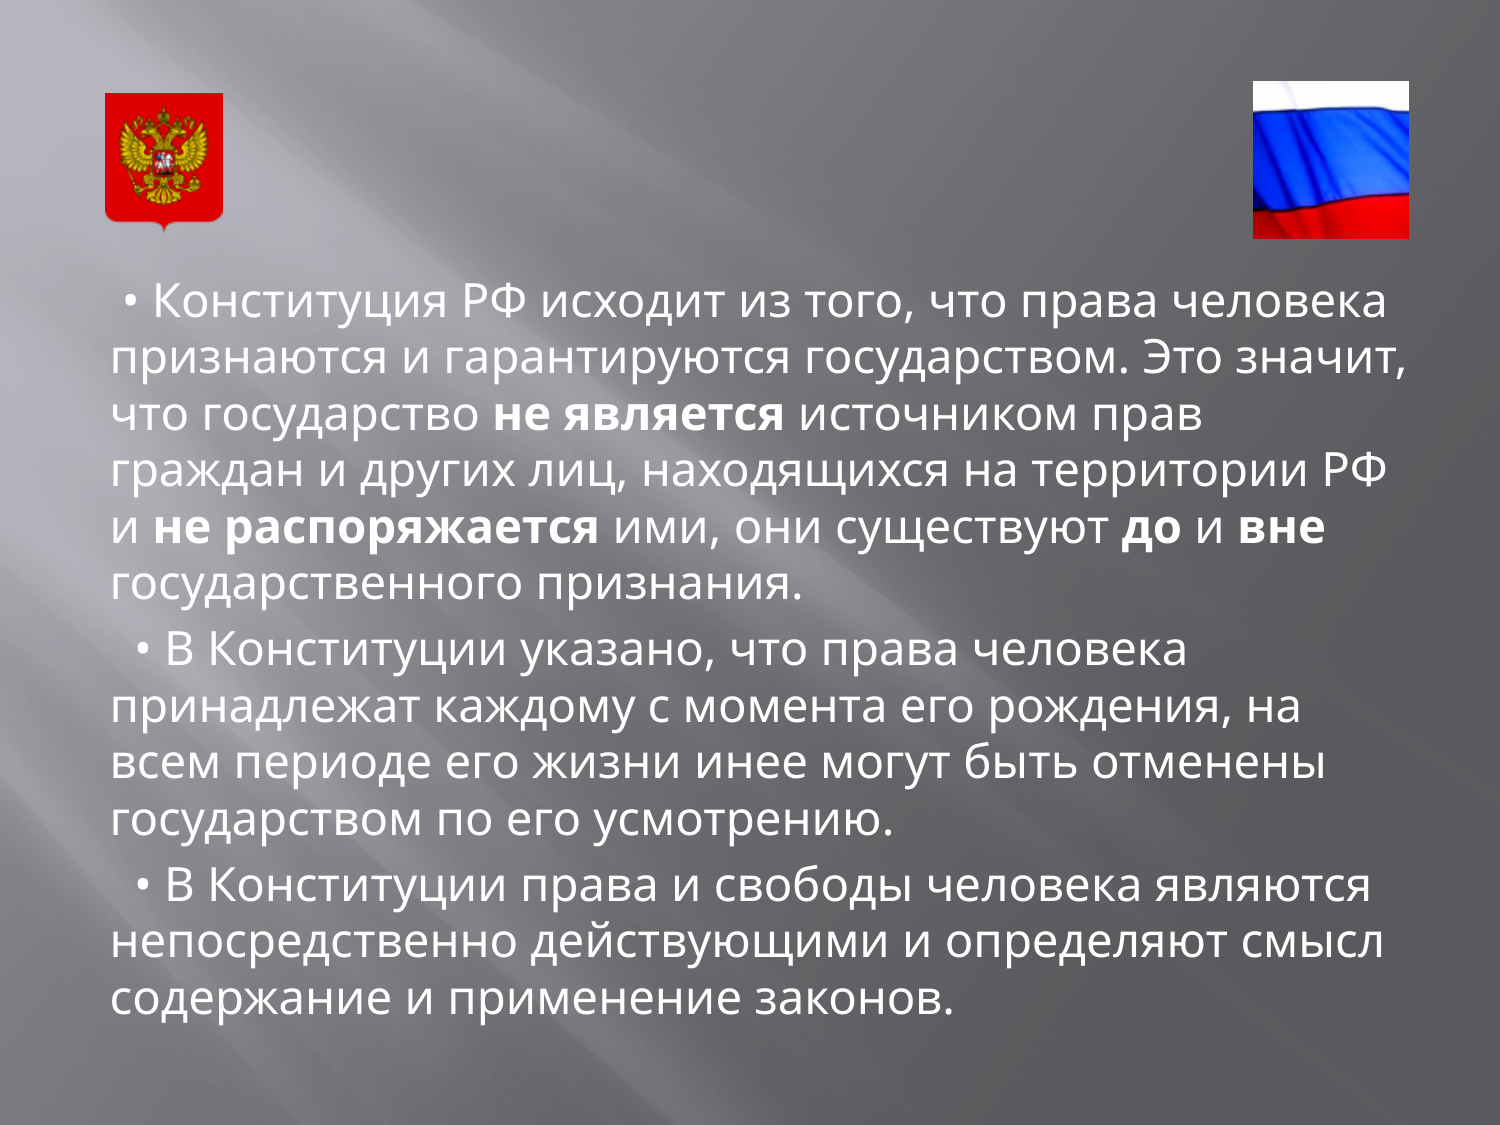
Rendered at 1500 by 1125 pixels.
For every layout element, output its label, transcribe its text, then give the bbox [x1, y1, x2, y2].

list • Конституция РФ исходит из того, что права человека признаются и гарантируются государством. Это значит, что государство не является источником прав граждан и других лиц, находящихся на территории РФ и не распоряжается ими, они существуют до и вне государственного признания. • В Конституции указано, что права человека принадлежат каждому с момента его рождения, на всем периоде его жизни инее могут быть отменены государством по его усмотрению. • В Конституции права и свободы человека являются непосредственно действующими и определяют смысл содержание и применение законов. [74, 262, 1426, 1036]
picture [105, 93, 223, 234]
picture [1253, 81, 1409, 239]
